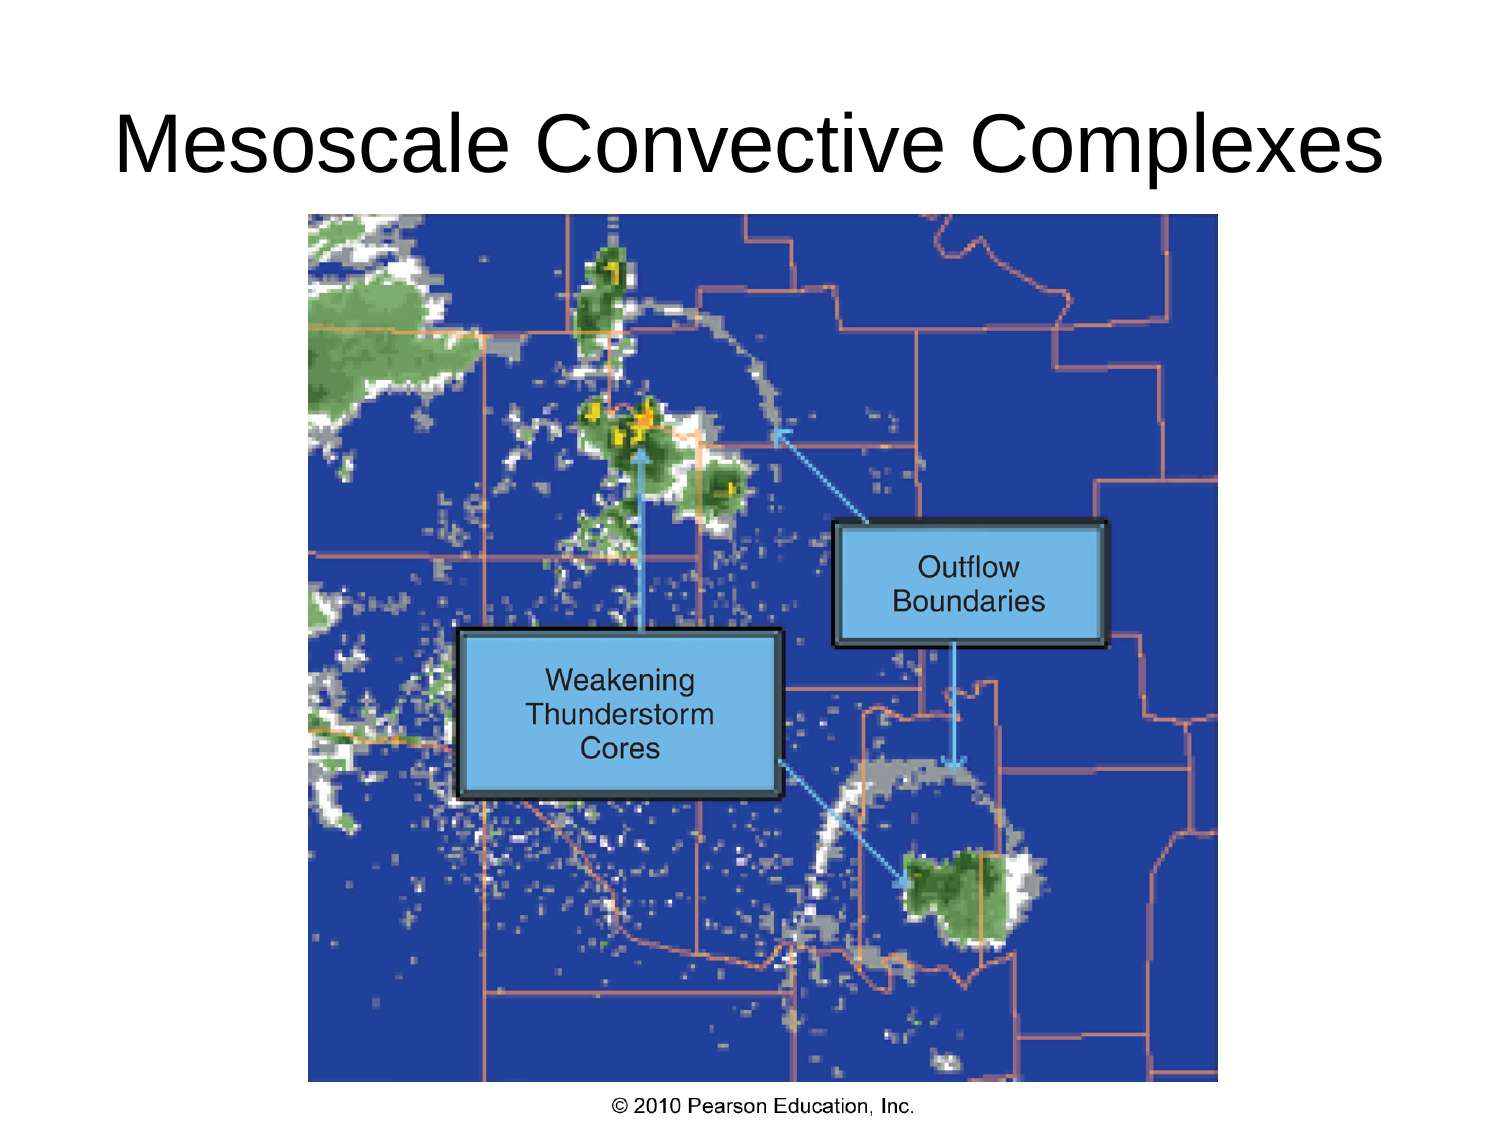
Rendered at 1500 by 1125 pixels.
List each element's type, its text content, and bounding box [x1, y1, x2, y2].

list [299, 206, 1225, 1125]
title Mesoscale Convective Complexes [75, 45, 1425, 233]
